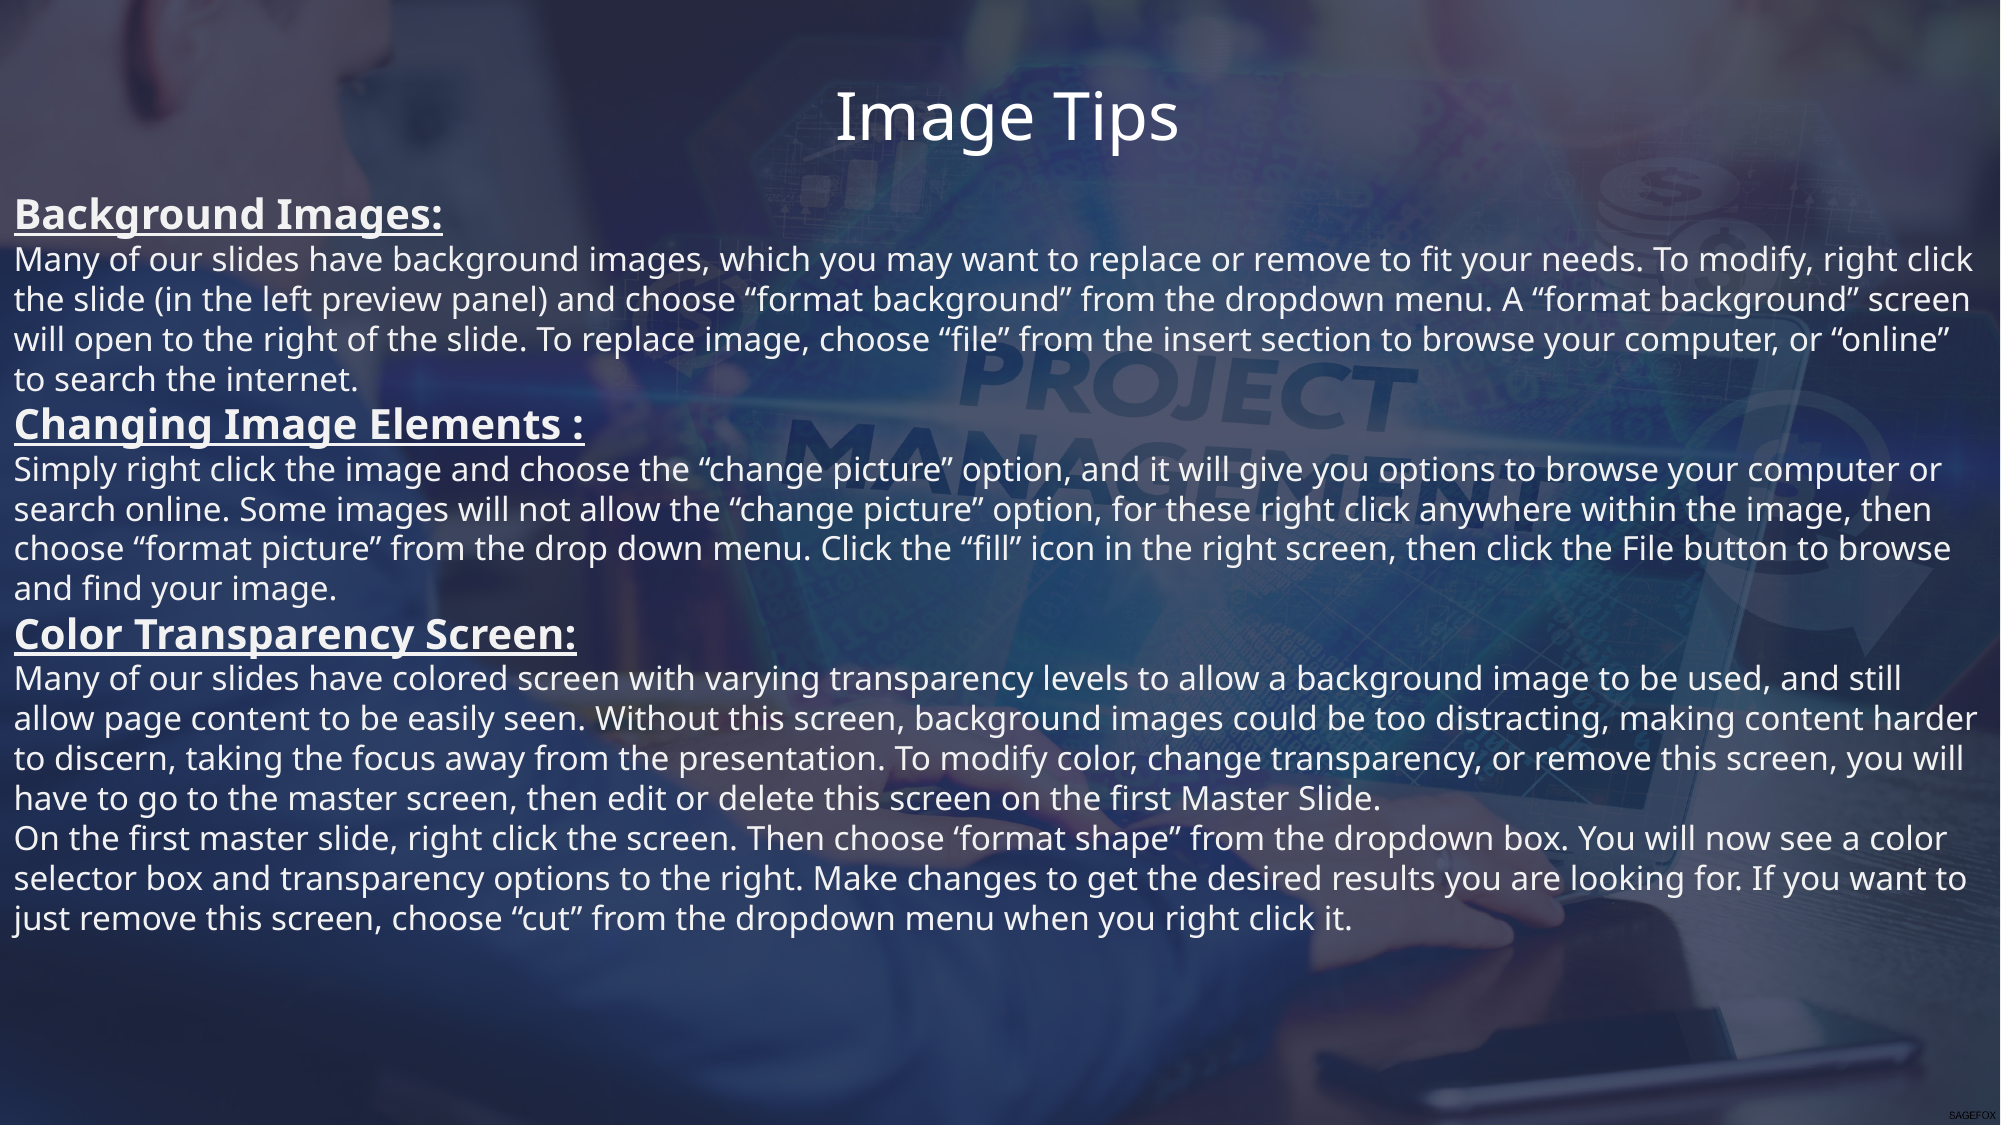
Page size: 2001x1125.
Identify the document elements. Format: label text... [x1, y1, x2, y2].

text_box Background Images: Many of our slides have background images, which you may want to replace or remove to fit your needs. To modify, right click the slide (in the left preview panel) and choose “format background” from the dropdown menu. A “format background” screen will open to the right of the slide. To replace image, choose “file” from the insert section to browse your computer, or “online” to search the internet. Changing Image Elements : Simply right click the image and choose the “change picture” option, and it will give you options to browse your computer or search online. Some images will not allow the “change picture” option, for these right click anywhere within the image, then choose “format picture” from the drop down menu. Click the “fill” icon in the right screen, then click the File button to browse and find your image. Color Transparency Screen: Many of our slides have colored screen with varying transparency levels to allow a background image to be used, and still allow page content to be easily seen. Without this screen, background images could be too distracting, making content harder to discern, taking the focus away from the presentation. To modify color, change transparency, or remove this screen, you will have to go to the master screen, then edit or delete this screen on the first Master Slide. On the first master slide, right click the screen. Then choose ‘format shape” from the dropdown box. You will now see a color selector box and transparency options to the right. Make changes to get the desired results you are looking for. If you want to just remove this screen, choose “cut” from the dropdown menu when you right click it. [0, 0, 2000, 1125]
title Image Tips [597, 59, 1420, 177]
